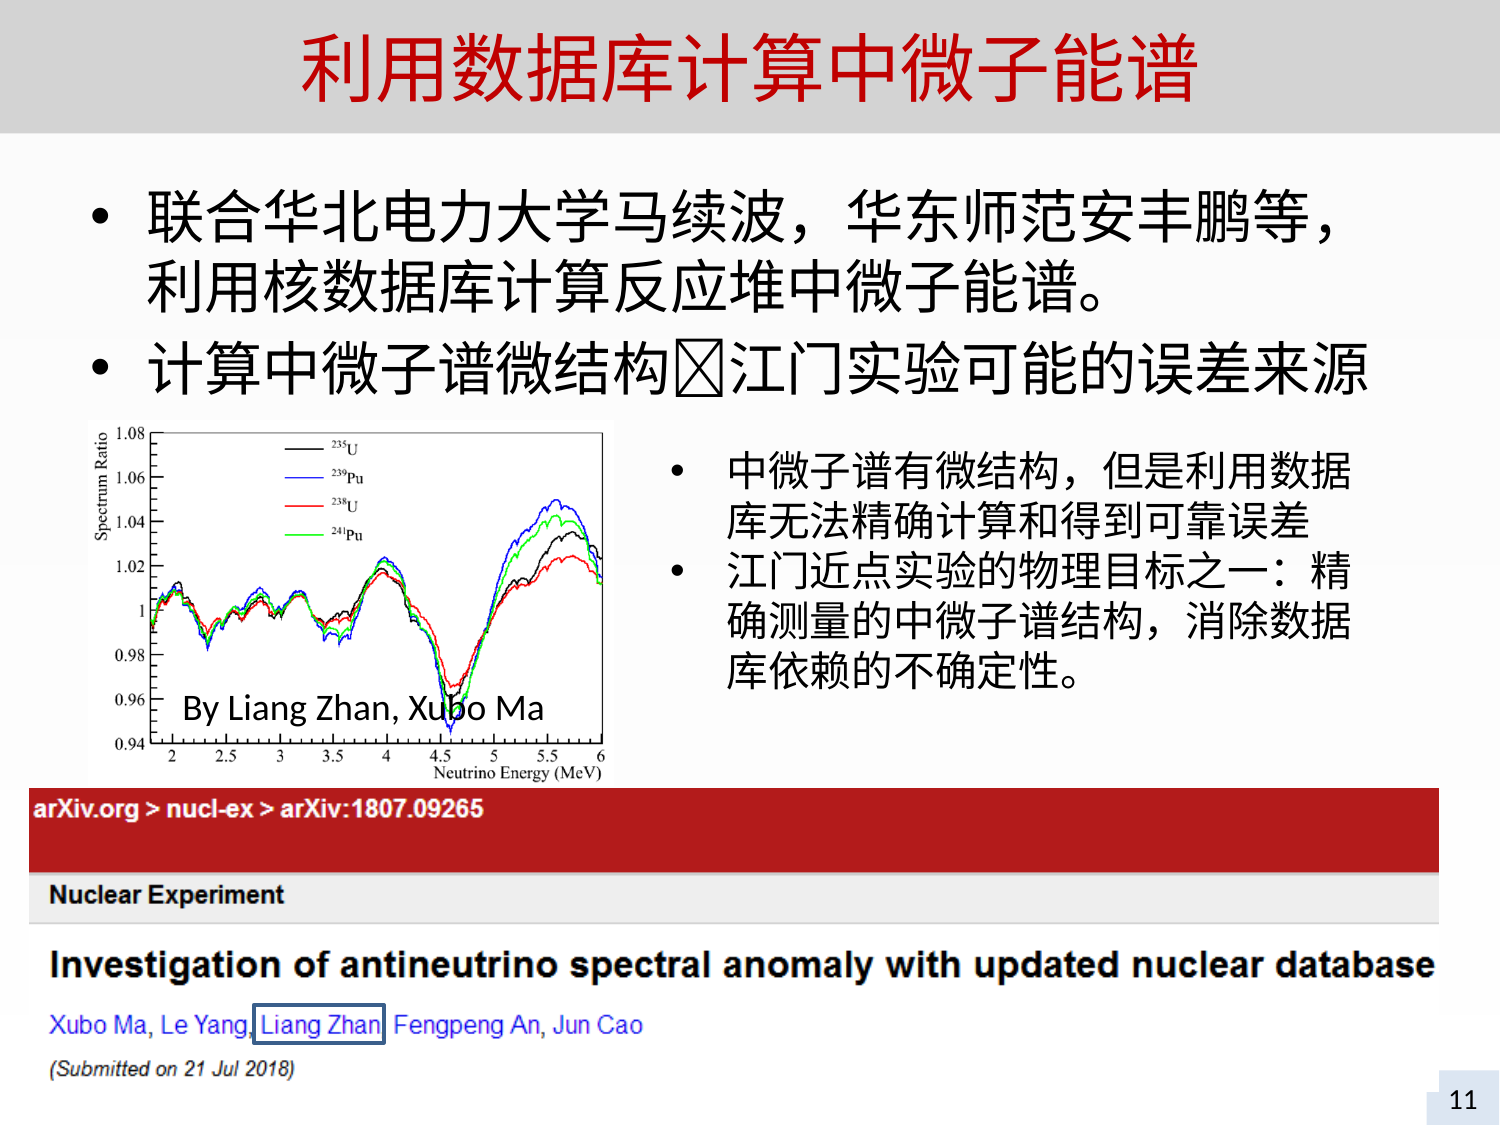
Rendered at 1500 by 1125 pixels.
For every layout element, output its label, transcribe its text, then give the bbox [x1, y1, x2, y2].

picture [88, 420, 615, 786]
title 利用数据库计算中微子能谱 [0, 0, 1500, 134]
list 联合华北电力大学马续波，华东师范安丰鹏等，利用核数据库计算反应堆中微子能谱。 计算中微子谱微结构江门实验可能的误差来源 [75, 172, 1425, 787]
picture [29, 788, 1440, 1093]
text_box 中微子谱有微结构，但是利用数据库无法精确计算和得到可靠误差 江门近点实验的物理目标之一：精确测量的中微子谱结构，消除数据库依赖的不确定性。 [655, 437, 1388, 703]
slide_number 11 [1426, 1070, 1500, 1125]
